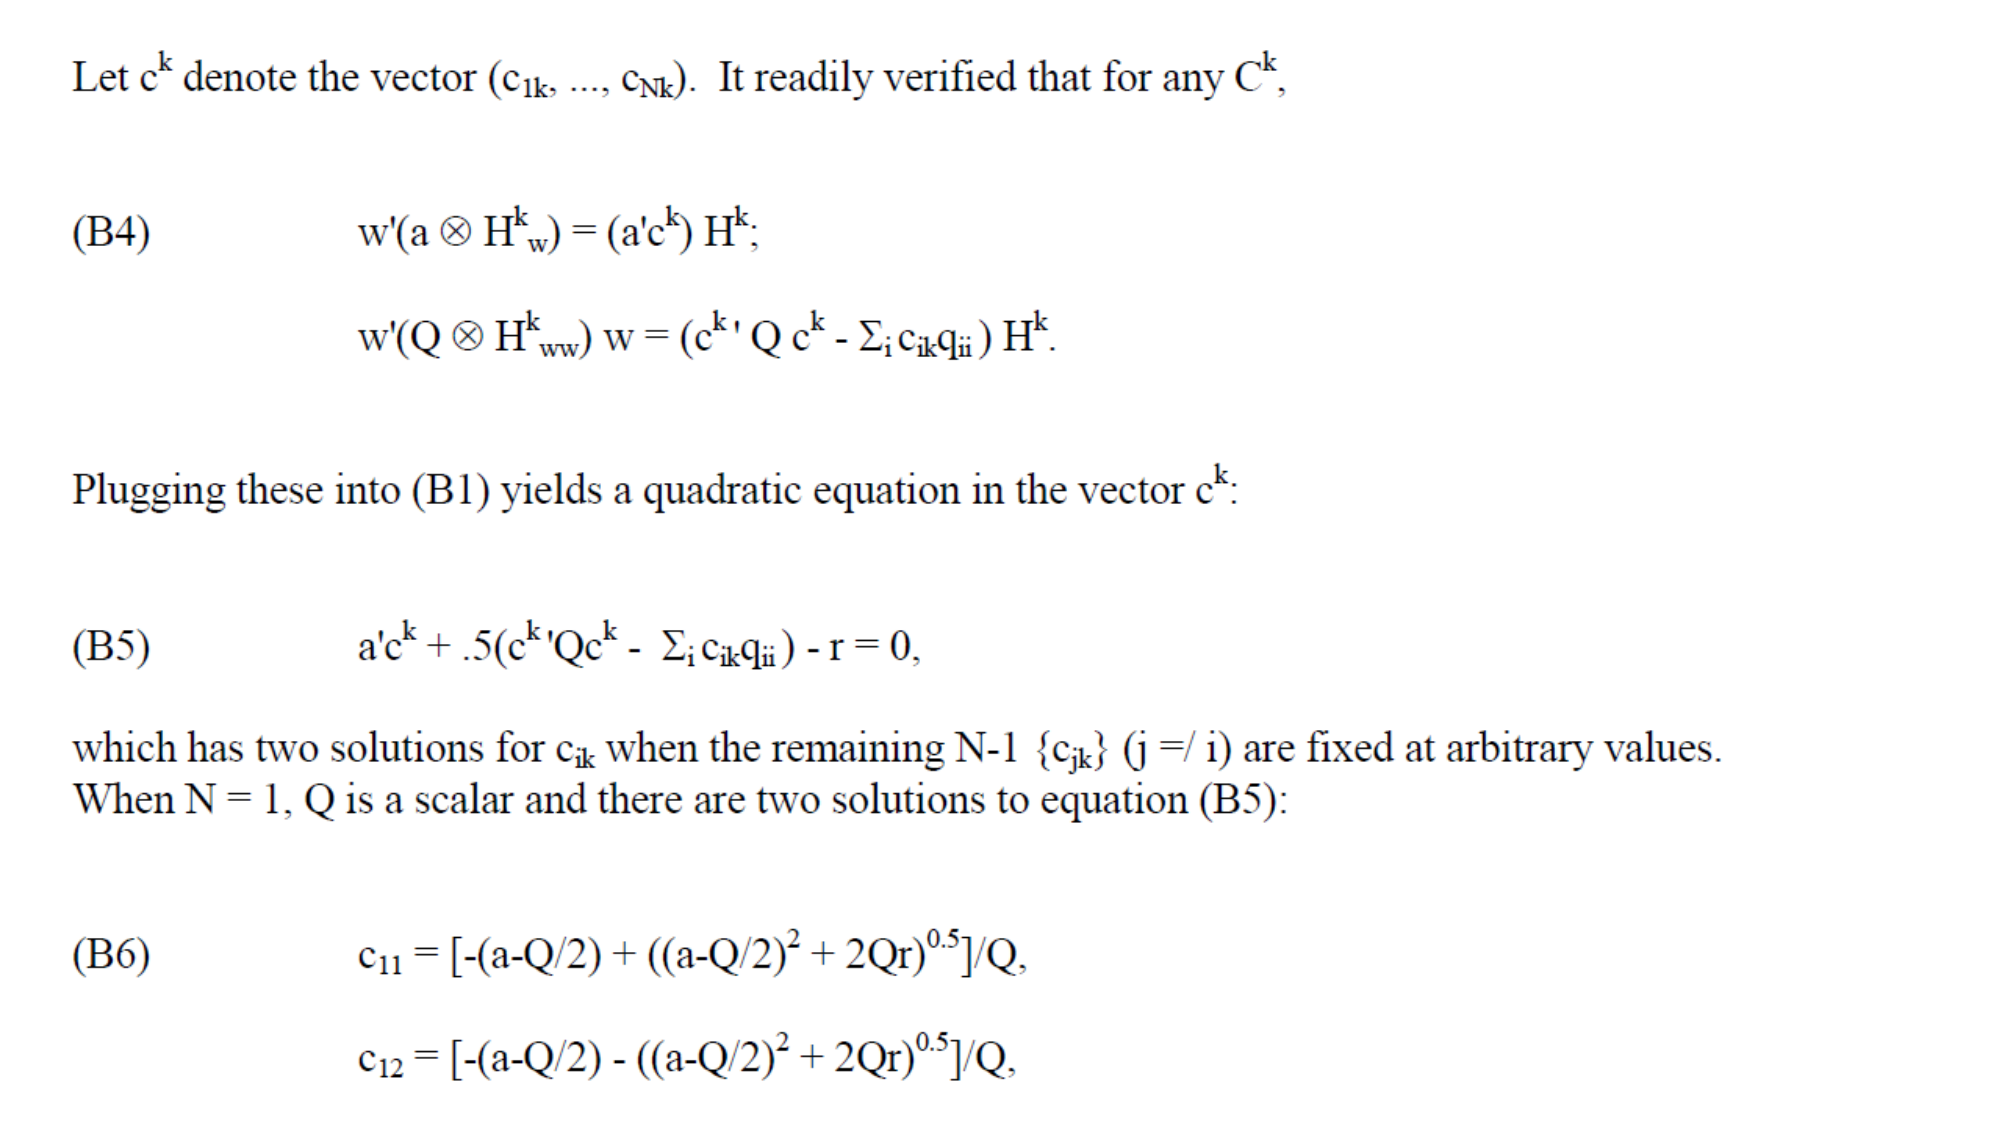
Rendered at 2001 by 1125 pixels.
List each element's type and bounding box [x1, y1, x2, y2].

picture [66, 49, 1727, 1098]
